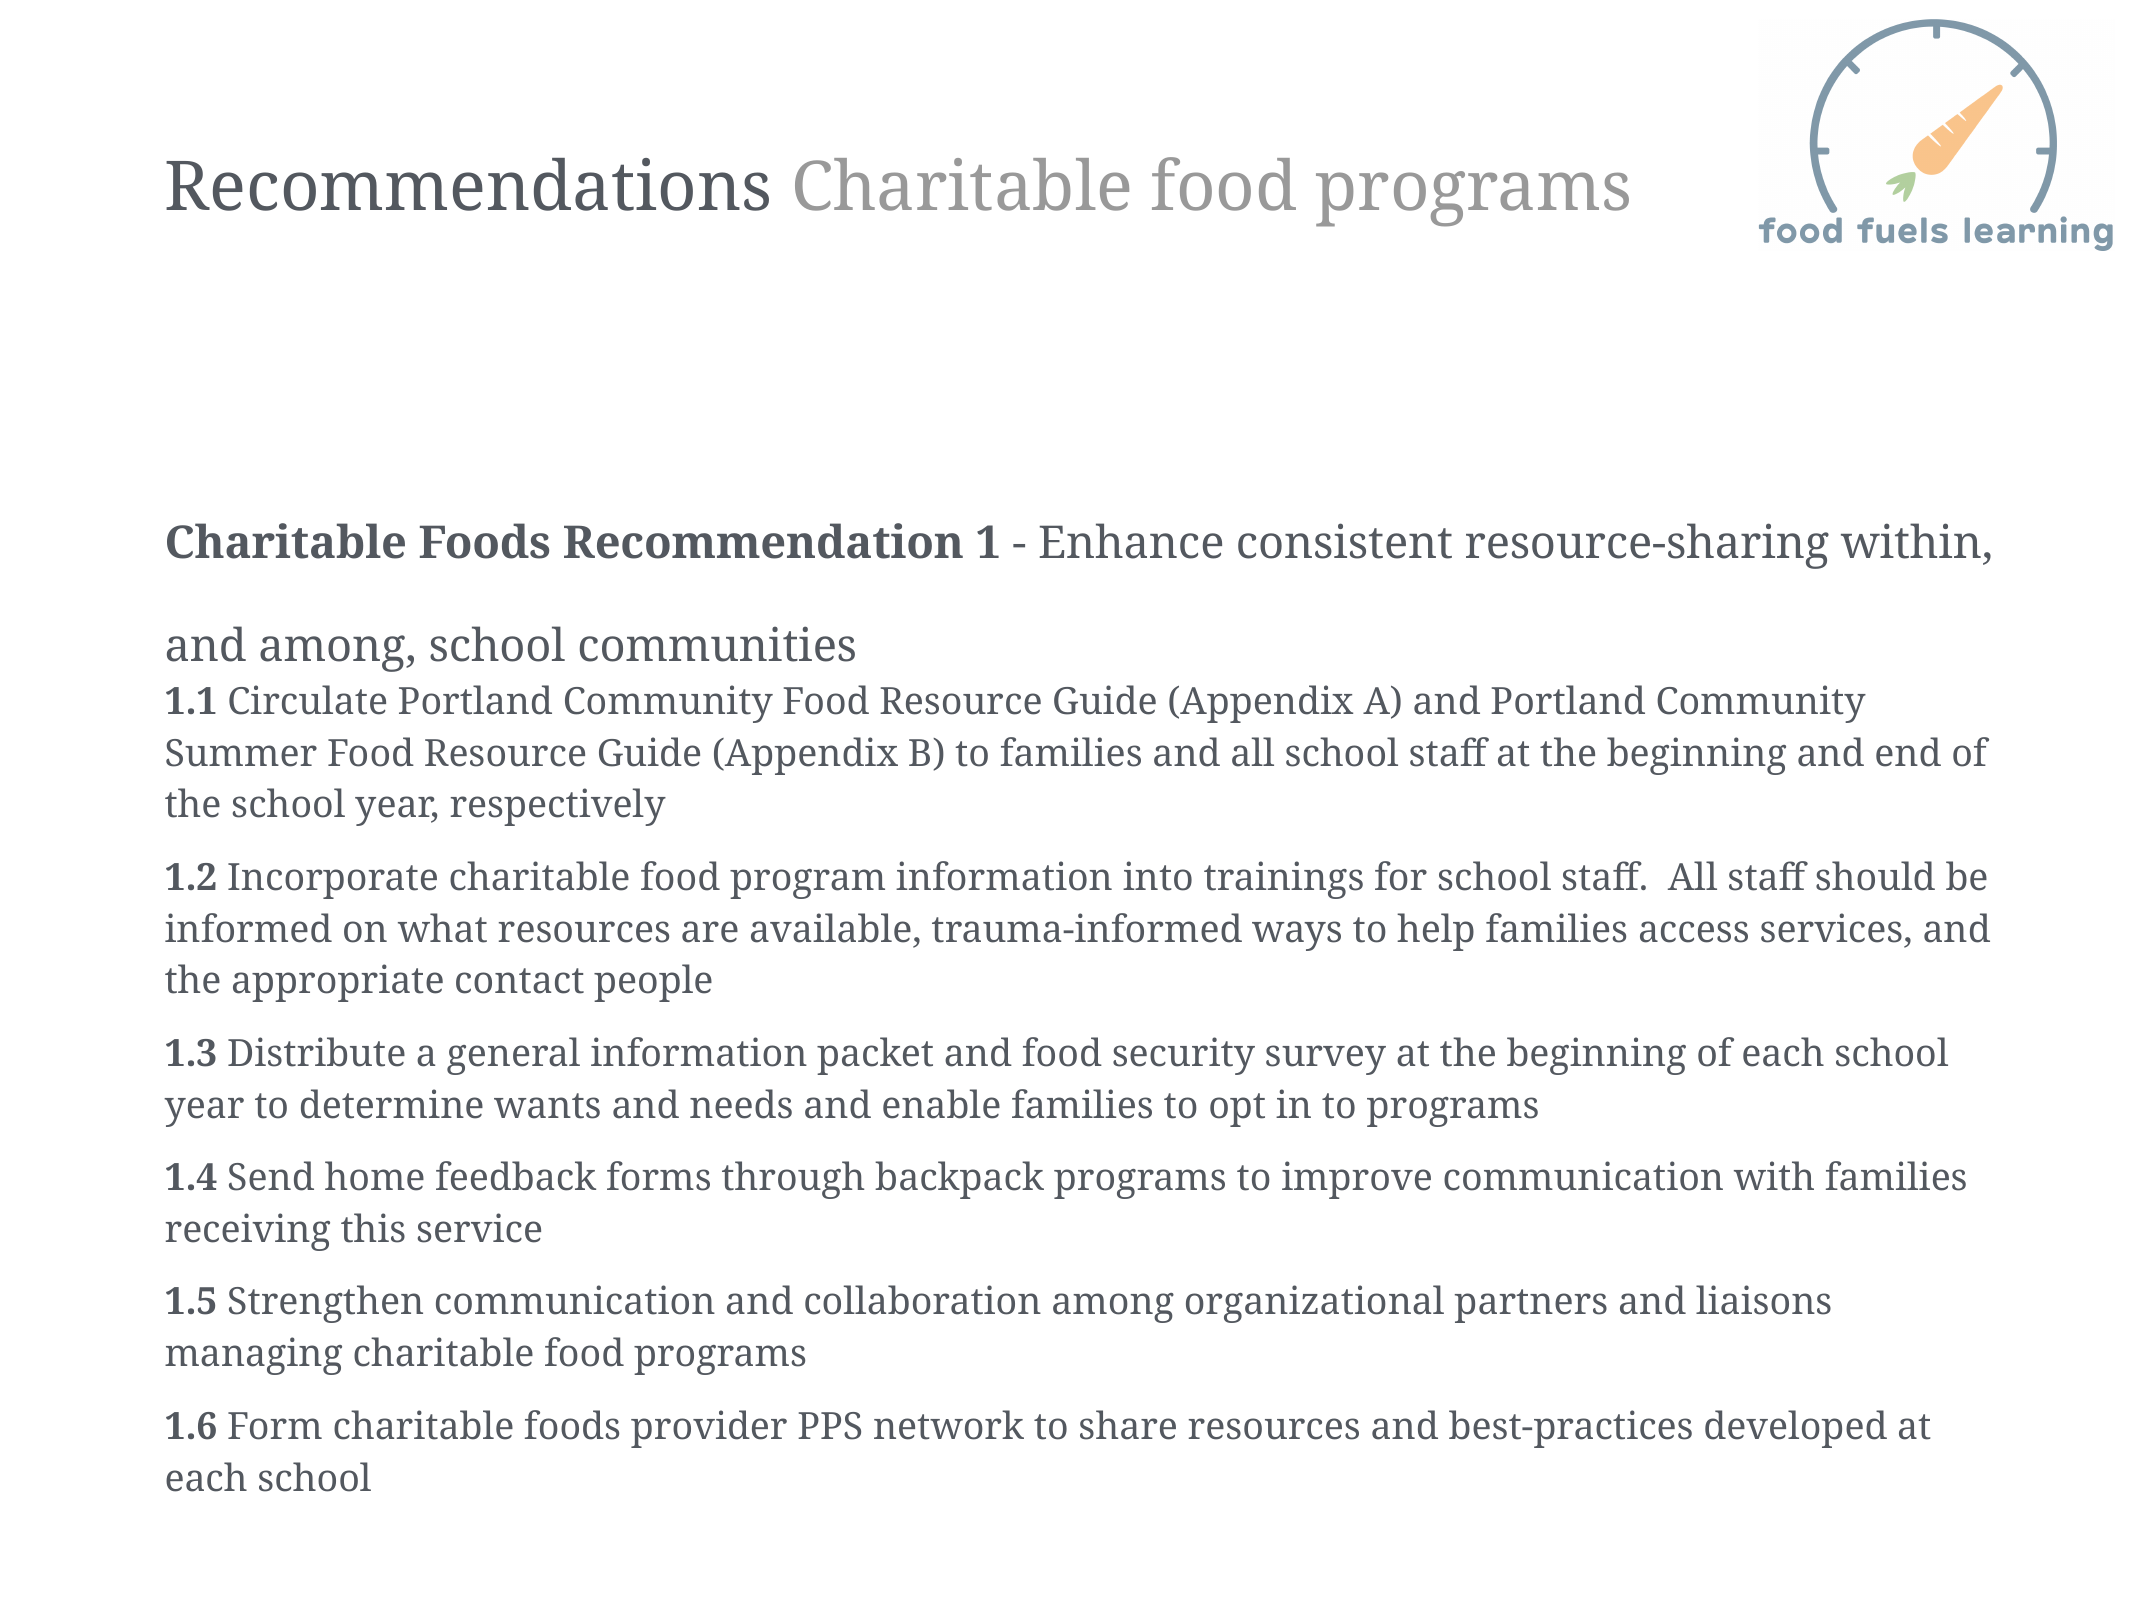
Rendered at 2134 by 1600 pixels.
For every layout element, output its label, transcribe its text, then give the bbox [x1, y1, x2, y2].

title Recommendations Charitable food programs [156, 130, 1753, 235]
text_box Charitable Foods Recommendation 1 - Enhance consistent resource-sharing within, and among, school communities 1.1 Circulate Portland Community Food Resource Guide (Appendix A) and Portland Community Summer Food Resource Guide (Appendix B) to families and all school staff at the beginning and end of the school year, respectively 1.2 Incorporate charitable food program information into trainings for school staff. All staff should be informed on what resources are available, trauma-informed ways to help families access services, and the appropriate contact people 1.3 Distribute a general information packet and food security survey at the beginning of each school year to determine wants and needs and enable families to opt in to programs 1.4 Send home feedback forms through backpack programs to improve communication with families receiving this service 1.5 Strengthen communication and collaboration among organizational partners and liaisons managing charitable food programs 1.6 Form charitable foods provider PPS network to share resources and best-practices developed at each school [156, 456, 2009, 1523]
picture [1758, 19, 2116, 251]
